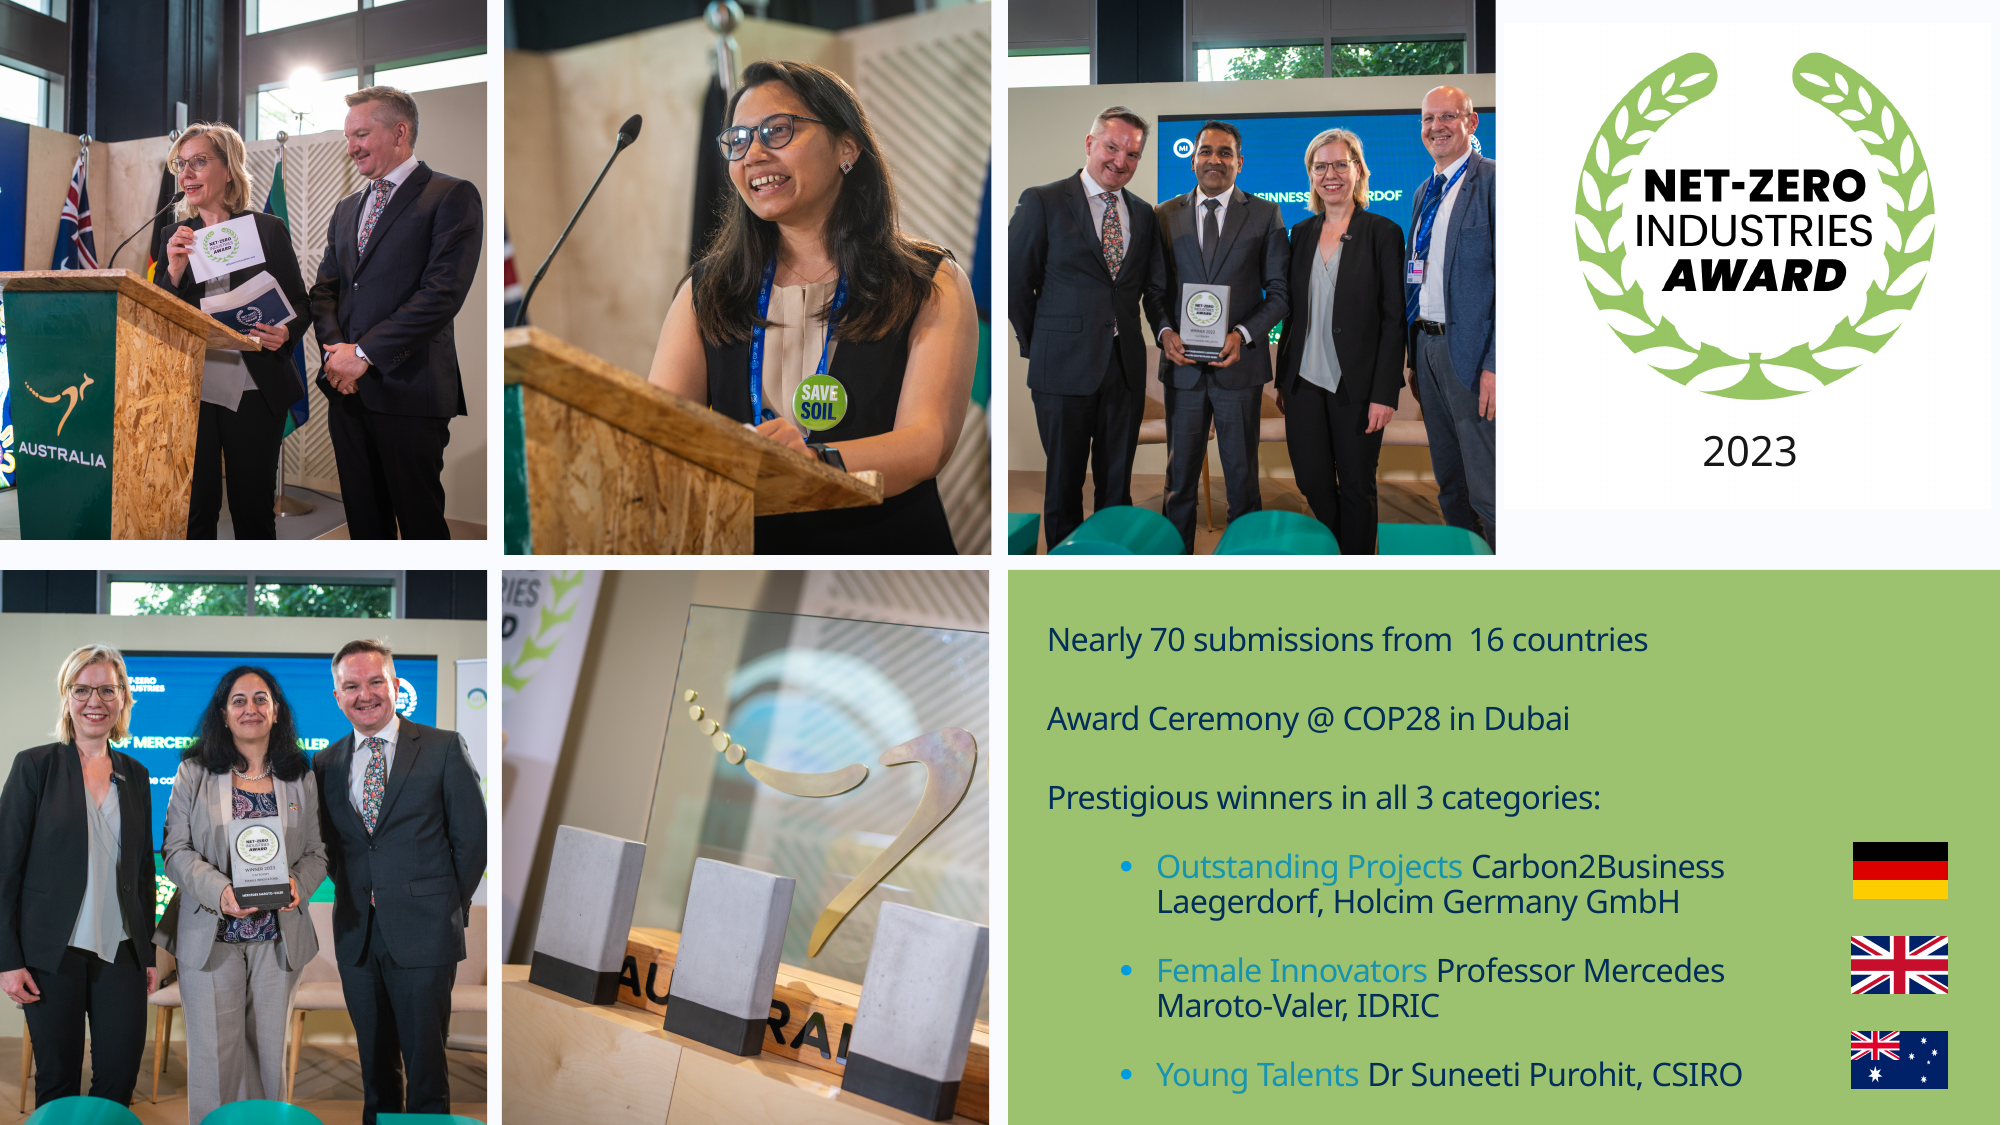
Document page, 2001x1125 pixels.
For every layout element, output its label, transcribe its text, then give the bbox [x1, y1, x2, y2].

picture [1851, 936, 1948, 994]
picture [1008, 0, 1496, 555]
picture [504, 0, 992, 555]
text_box [0, 0, 2000, 1125]
text_box [1007, 569, 2000, 1125]
picture [0, 569, 488, 1125]
text_box [1454, 720, 1954, 1102]
picture [1853, 842, 1948, 899]
list Nearly 70 submissions from 16 countries Award Ceremony @ COP28 in Dubai Prestigious winners in all 3 categories: Outstanding Projects Carbon2Business Laegerdorf, Holcim Germany GmbH Female Innovators Professor Mercedes Maroto-Valer, IDRIC Young Talents Dr Suneeti Purohit, CSIRO [1031, 616, 1835, 1102]
picture [1504, 22, 1992, 509]
picture [501, 569, 990, 1125]
picture [0, 0, 488, 555]
picture [1851, 1031, 1948, 1089]
